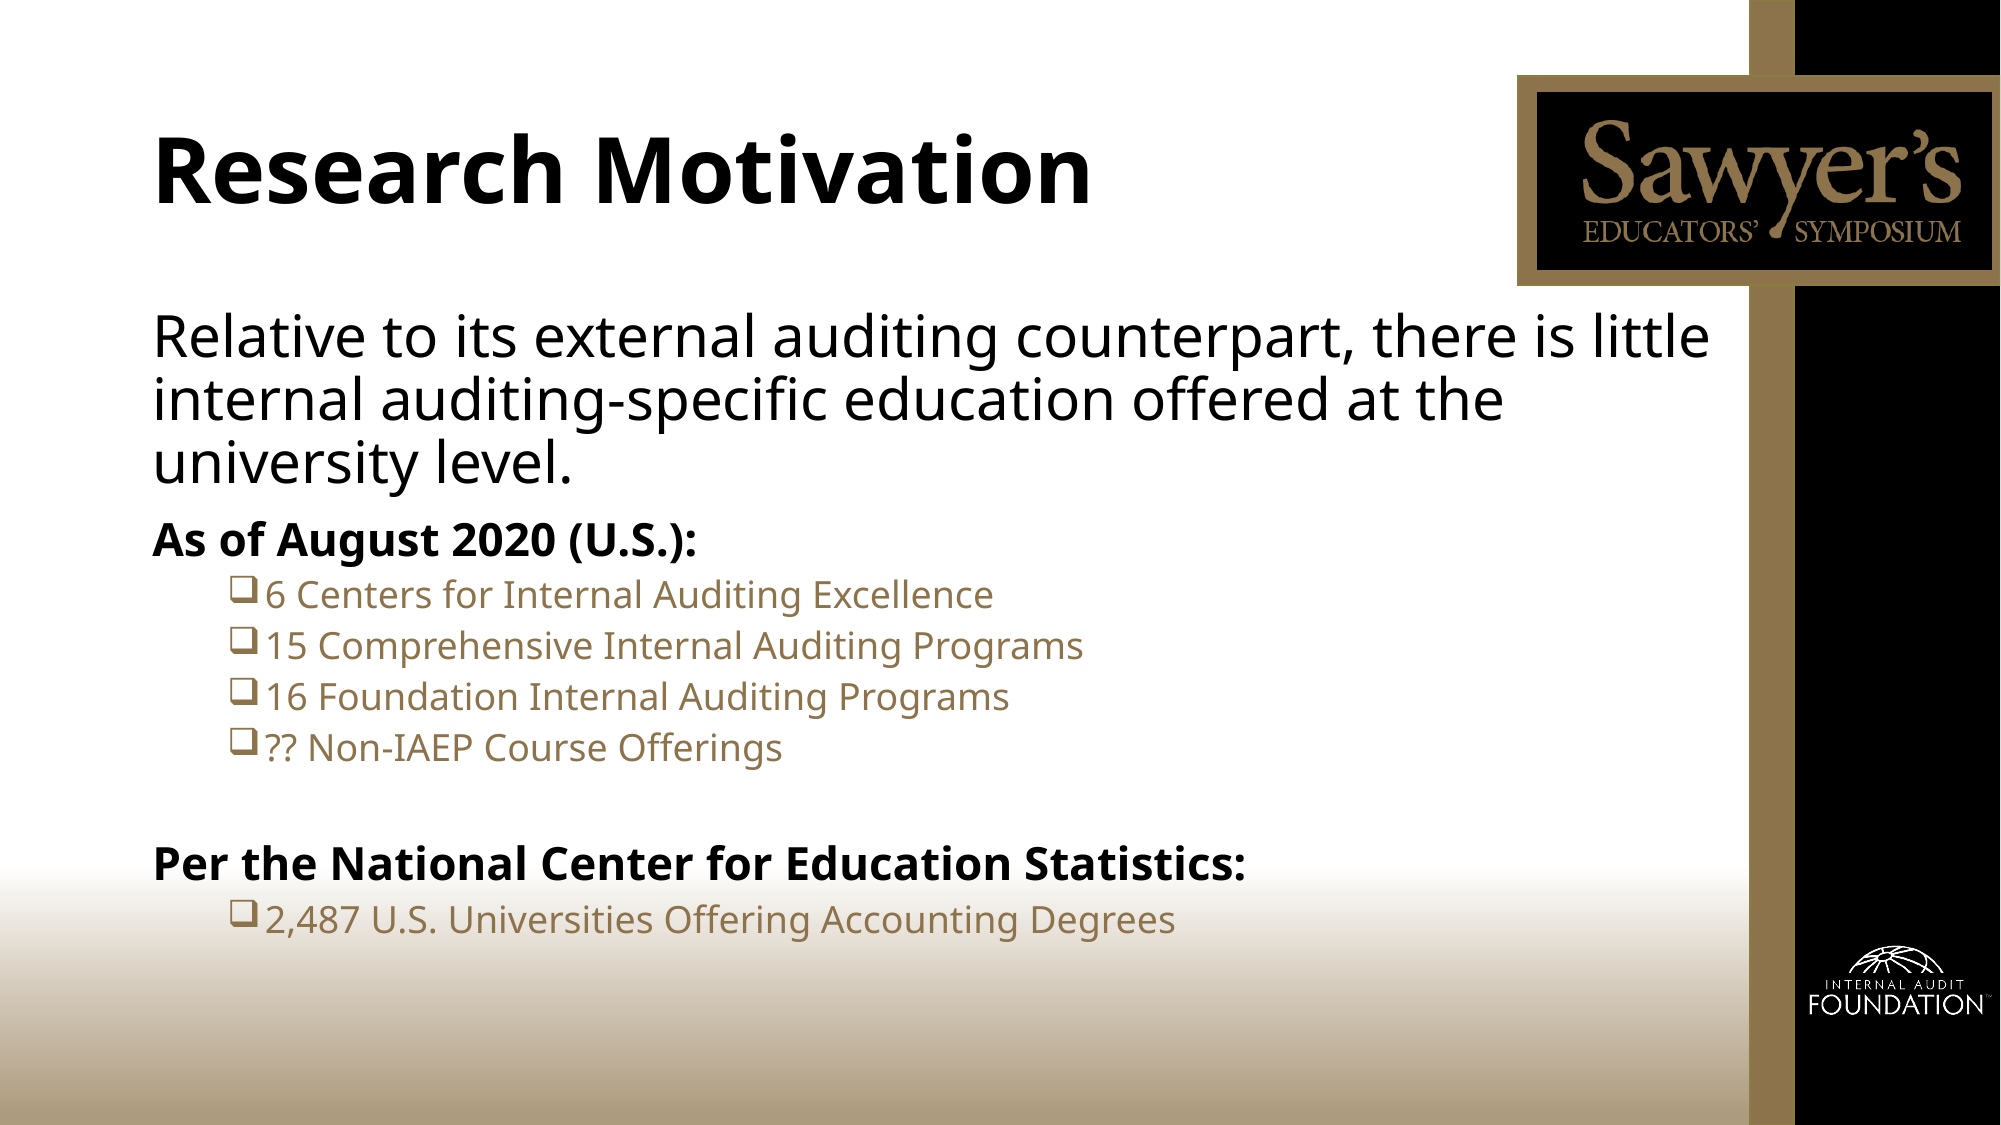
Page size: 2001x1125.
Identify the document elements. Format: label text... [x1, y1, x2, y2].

picture [1807, 894, 1992, 1073]
list Relative to its external auditing counterpart, there is little internal auditing-specific education offered at the university level. As of August 2020 (U.S.): 6 Centers for Internal Auditing Excellence 15 Comprehensive Internal Auditing Programs 16 Foundation Internal Auditing Programs ?? Non-IAEP Course Offerings Per the National Center for Education Statistics: 2,487 U.S. Universities Offering Accounting Degrees [137, 299, 1732, 1014]
picture [1564, 93, 1980, 268]
picture [0, 0, 1749, 1125]
title Research Motivation [136, 64, 1508, 283]
